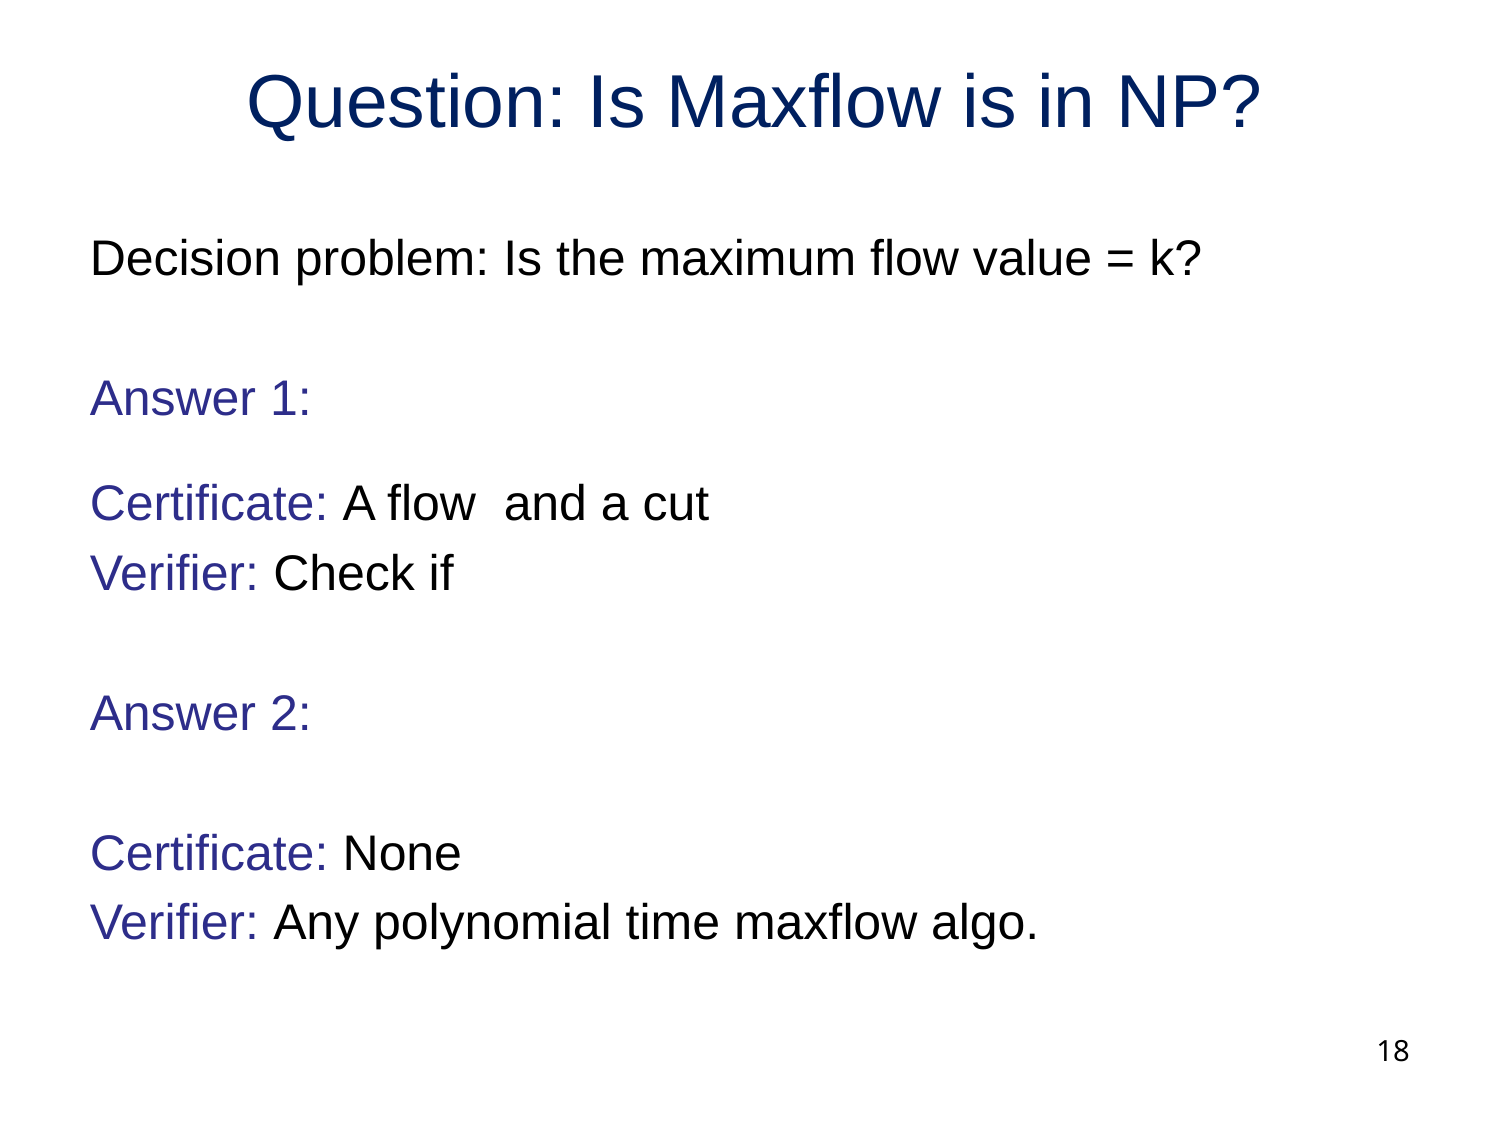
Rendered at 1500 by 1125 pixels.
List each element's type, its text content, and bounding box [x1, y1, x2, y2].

slide_number 18 [1074, 1024, 1425, 1103]
title Question: Is Maxflow is in NP? [42, 45, 1468, 233]
